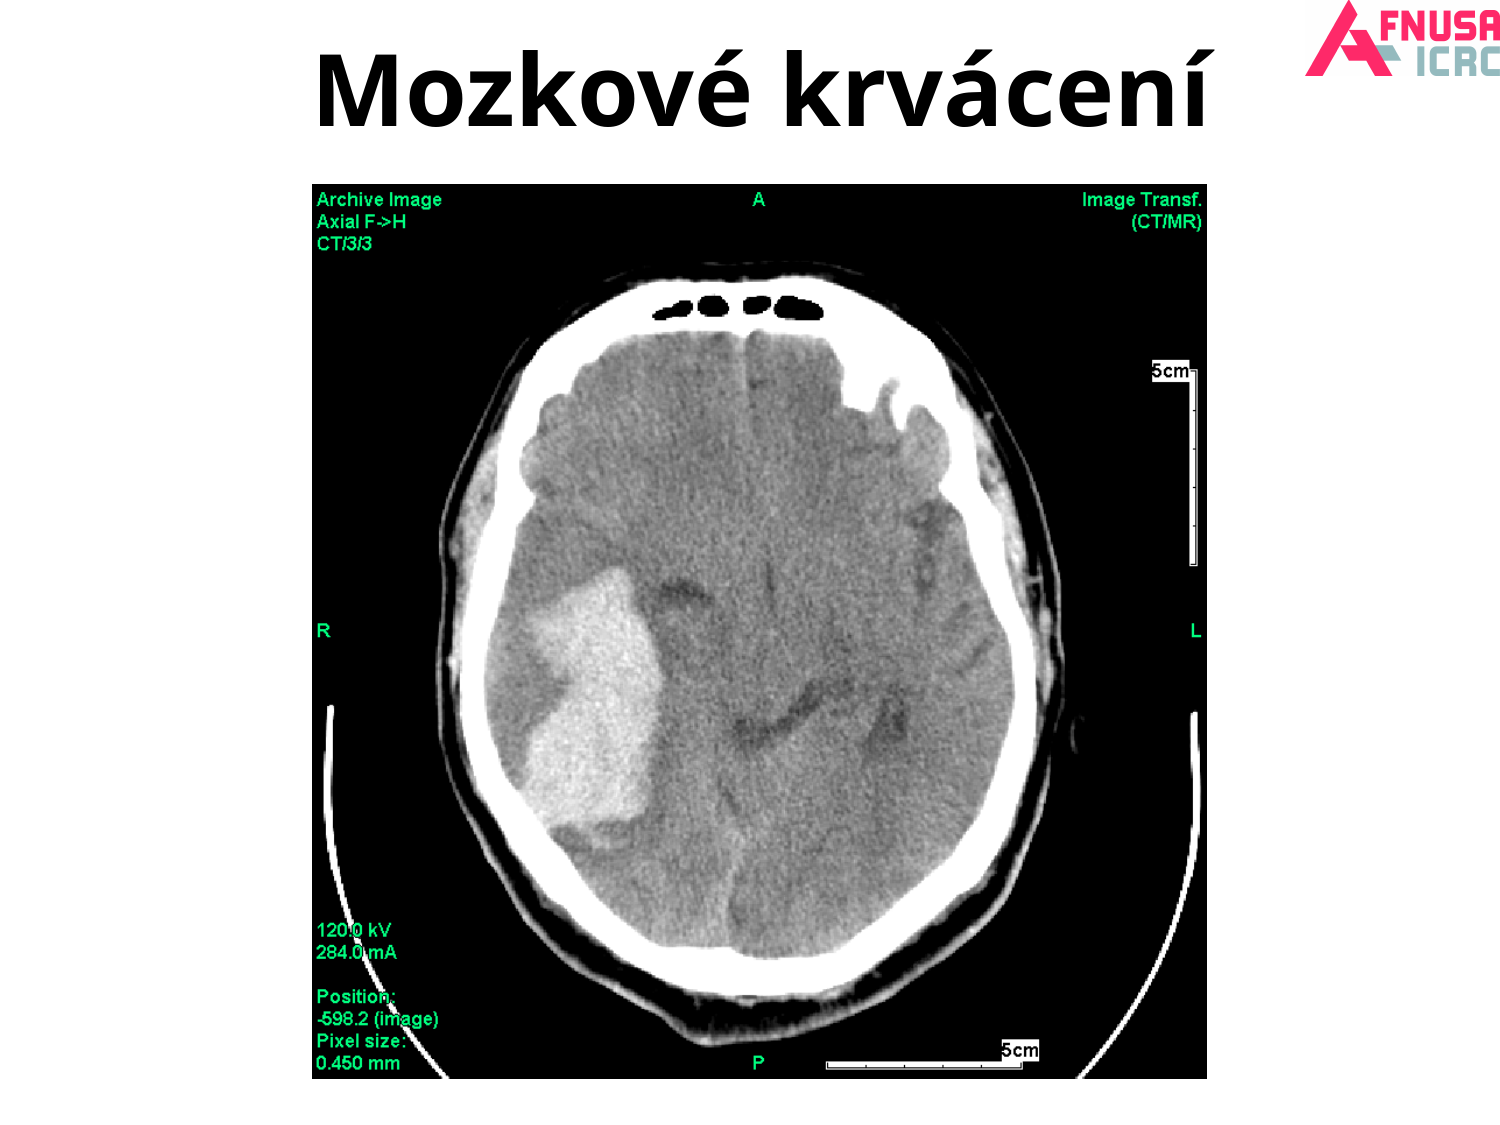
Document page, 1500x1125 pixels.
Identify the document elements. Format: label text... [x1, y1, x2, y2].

picture [1305, 0, 1500, 76]
picture [312, 184, 1207, 1079]
title Mozkové krvácení [123, 0, 1399, 188]
